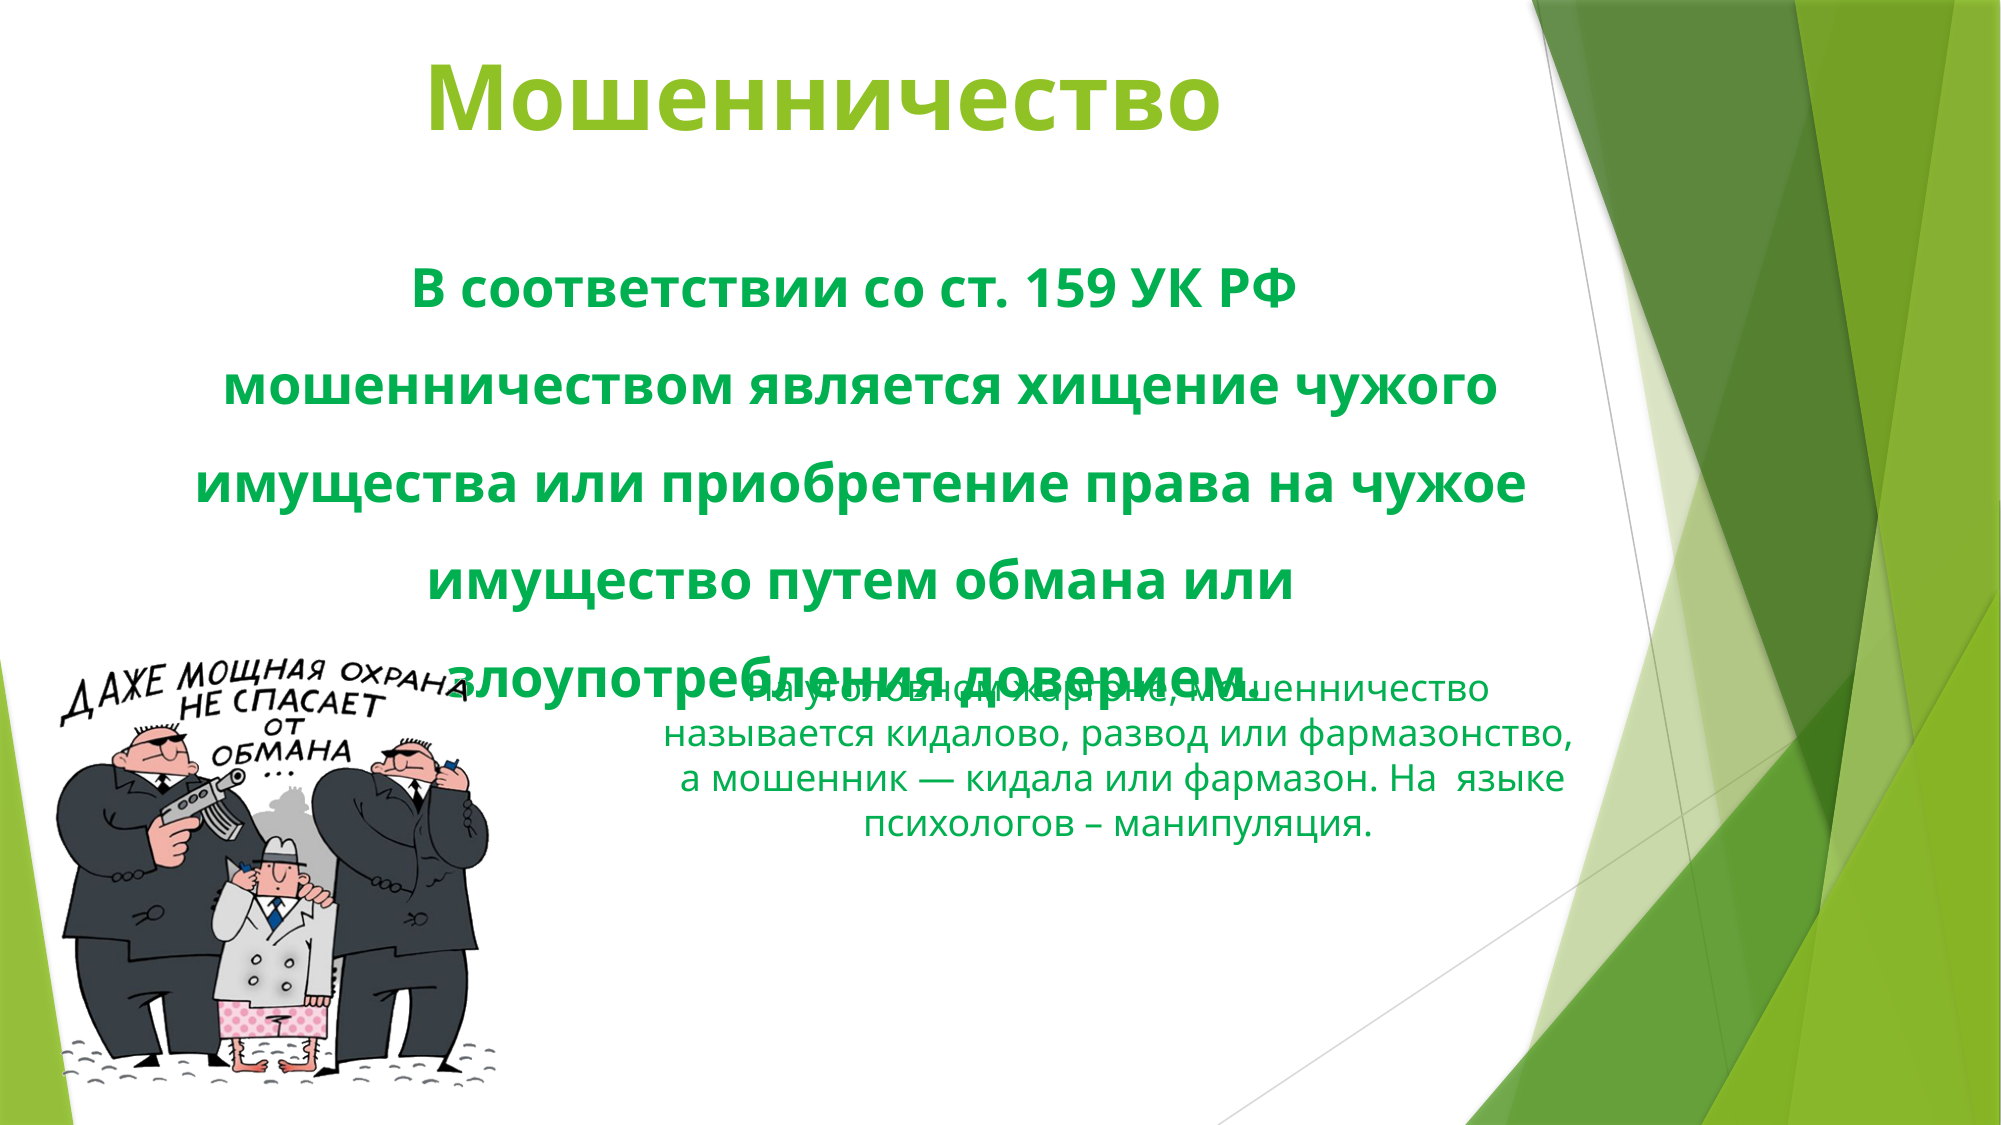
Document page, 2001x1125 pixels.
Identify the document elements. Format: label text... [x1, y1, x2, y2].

list В соответствии со ст. 159 УК РФ мошенничеством является хищение чужого имущества или приобретение права на чужое имущество путем обмана или злоупотребления доверием. [172, 213, 1551, 504]
picture [40, 621, 516, 1109]
title Мошенничество [185, 31, 1463, 180]
text_box На уголовном жаргоне, мошенничество называется кидалово, развод или фармазонство, а мошенник — кидала или фармазон. На языке психологов – манипуляция. [643, 656, 1594, 852]
